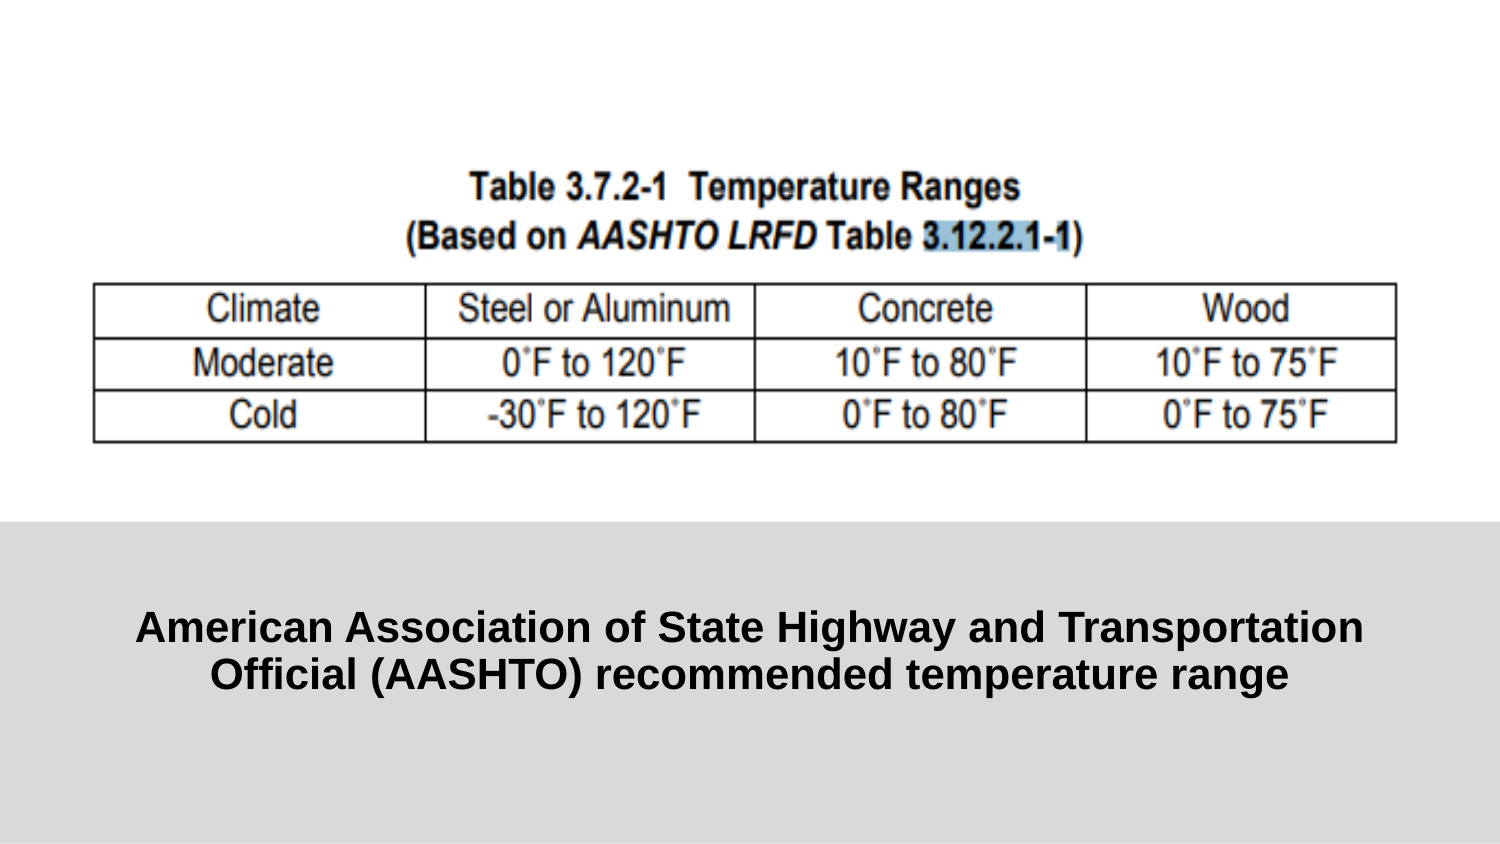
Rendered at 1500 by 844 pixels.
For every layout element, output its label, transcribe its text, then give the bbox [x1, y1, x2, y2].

text_box American Association of State Highway and Transportation Official (AASHTO) recommended temperature range [103, 570, 1397, 734]
picture [39, 109, 1461, 483]
text_box [0, 0, 1500, 520]
text_box [0, 520, 1500, 844]
